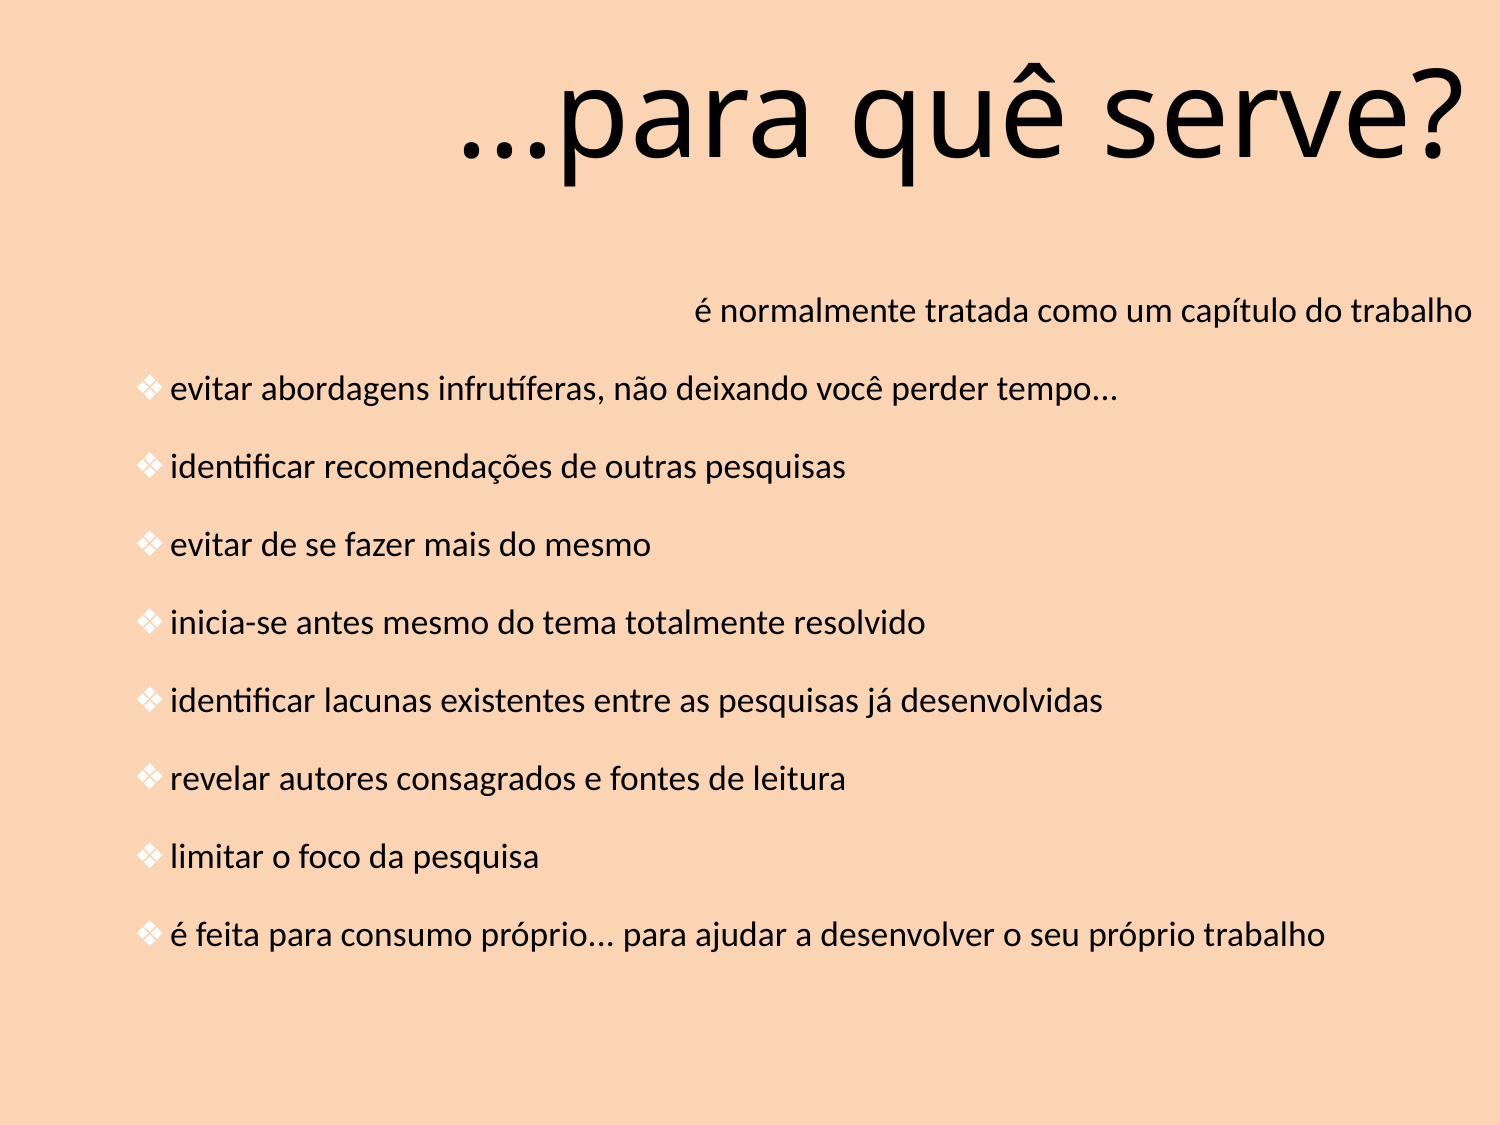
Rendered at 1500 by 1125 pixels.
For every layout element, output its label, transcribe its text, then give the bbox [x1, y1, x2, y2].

list é normalmente tratada como um capítulo do trabalho evitar abordagens infrutíferas, não deixando você perder tempo... identificar recomendações de outras pesquisas evitar de se fazer mais do mesmo inicia-se antes mesmo do tema totalmente resolvido identificar lacunas existentes entre as pesquisas já desenvolvidas revelar autores consagrados e fontes de leitura limitar o foco da pesquisa é feita para consumo próprio... para ajudar a desenvolver o seu próprio trabalho [39, 249, 1480, 992]
title ...para quê serve? [357, 0, 1500, 249]
